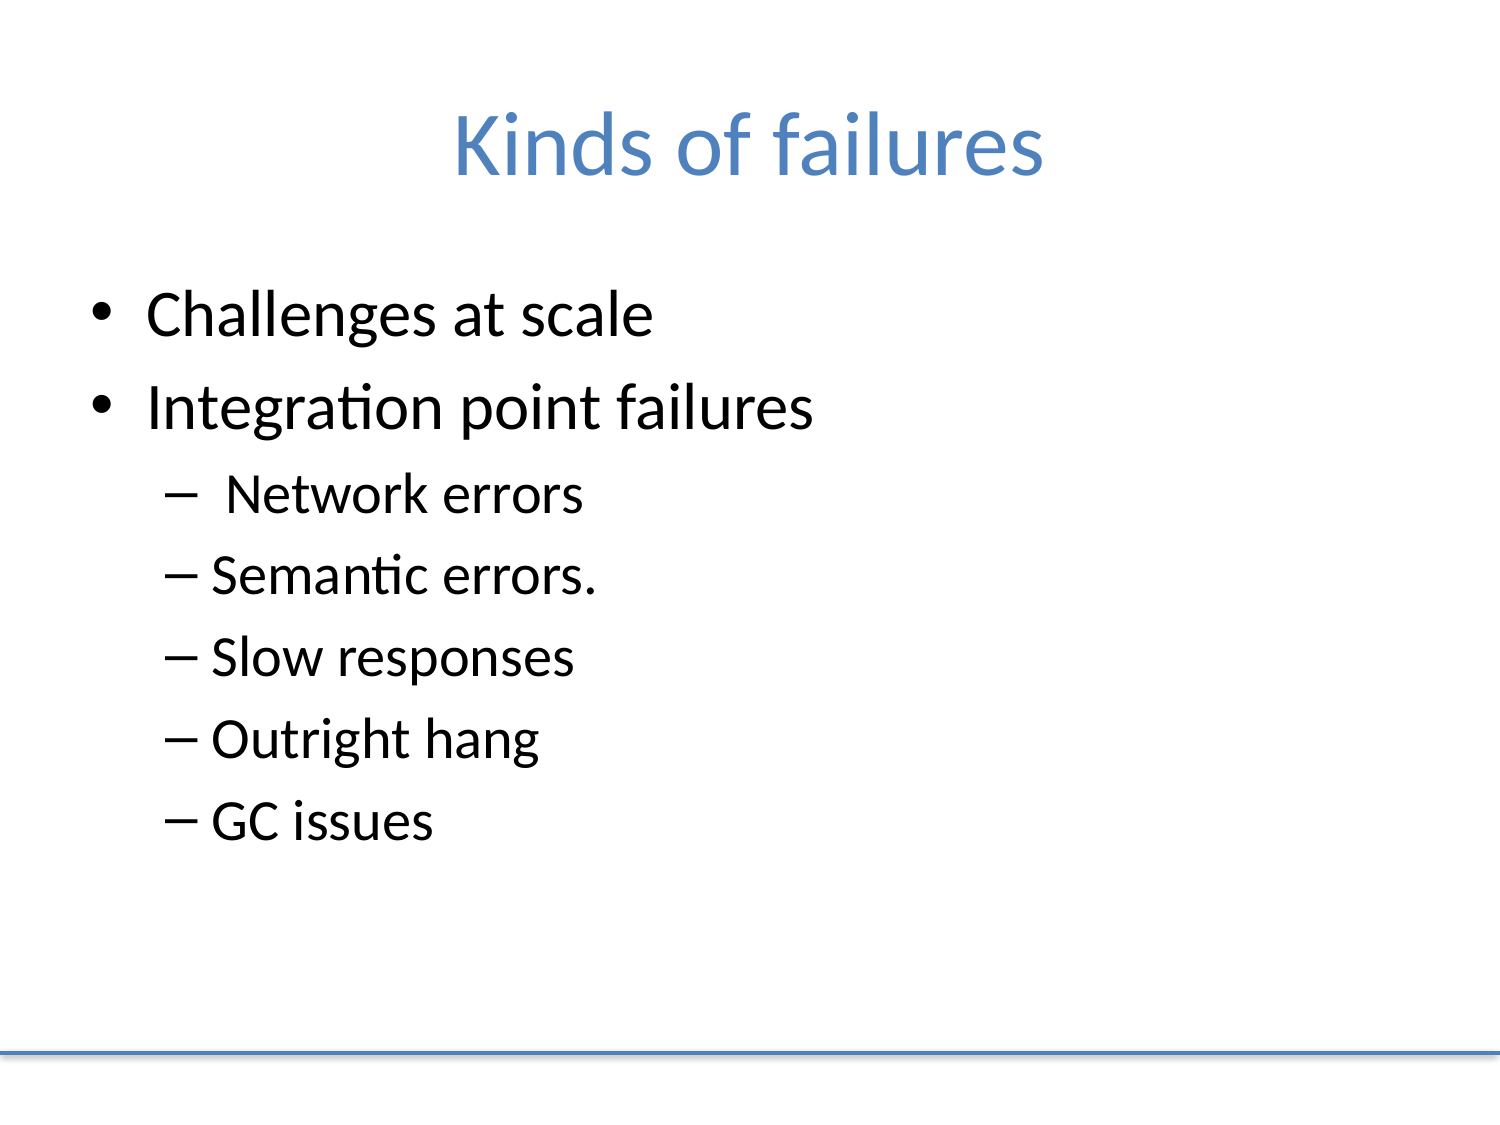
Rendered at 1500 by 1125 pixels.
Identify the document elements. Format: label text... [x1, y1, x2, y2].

title Kinds of failures [75, 45, 1425, 233]
list Challenges at scale Integration point failures Network errors Semantic errors. Slow responses Outright hang GC issues [75, 262, 1425, 1005]
